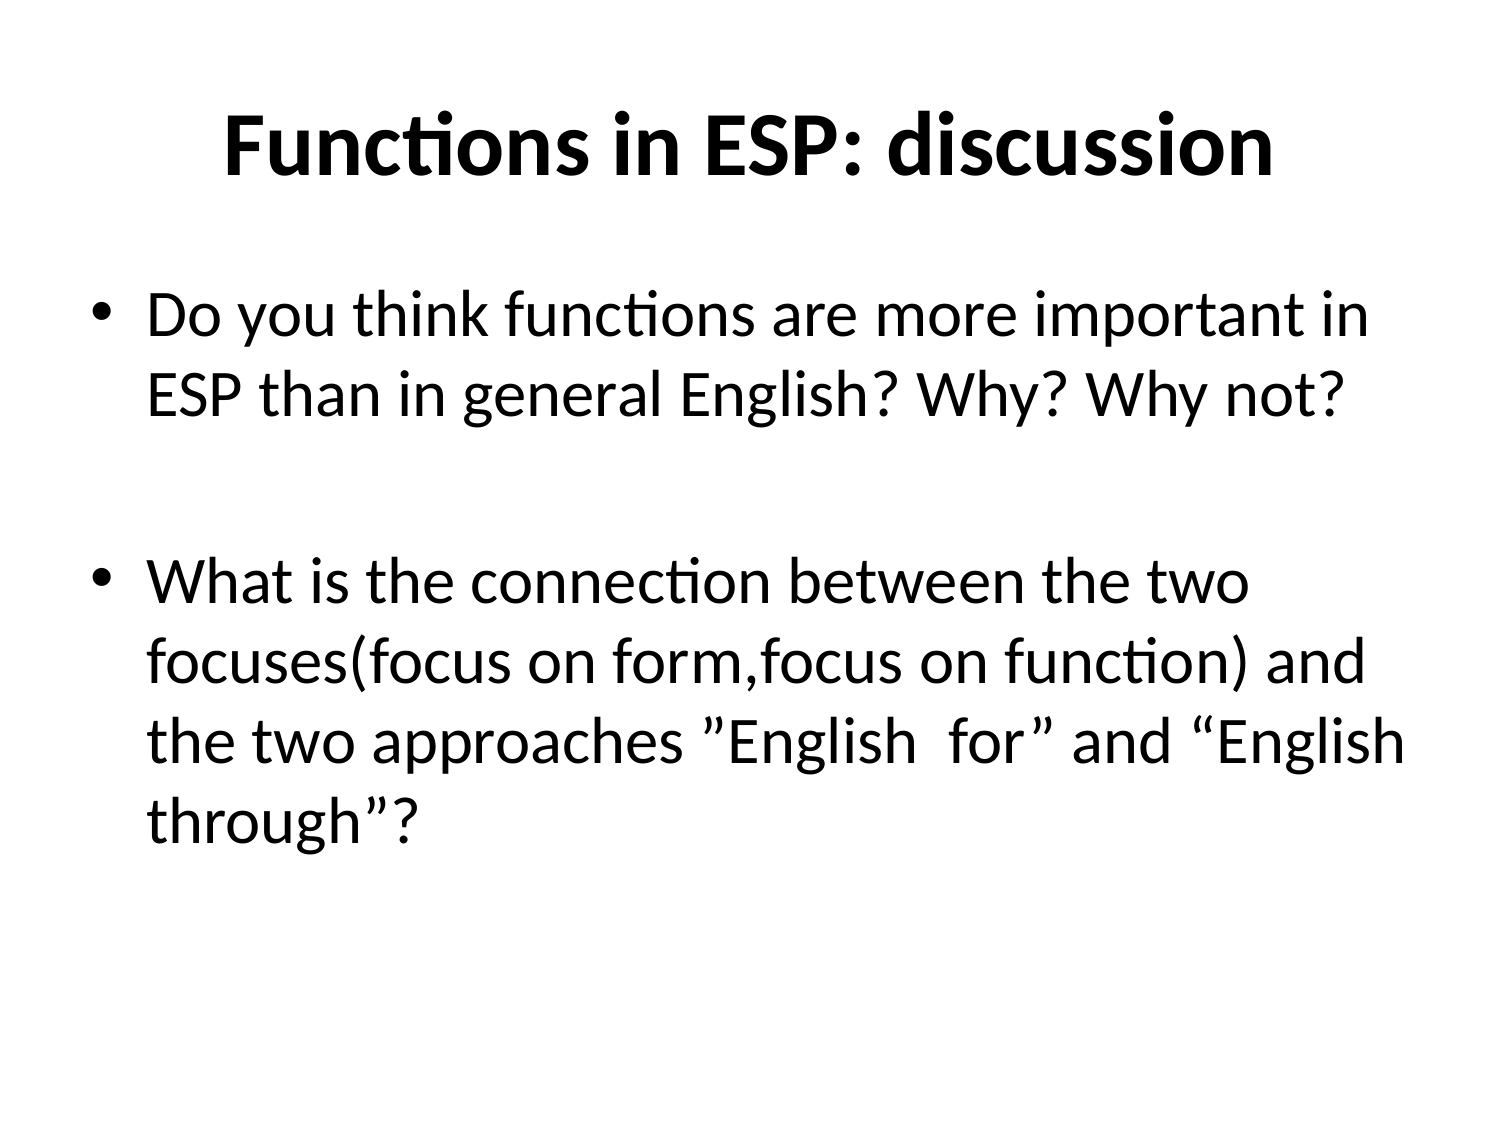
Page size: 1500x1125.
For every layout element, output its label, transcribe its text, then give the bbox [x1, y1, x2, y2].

list Do you think functions are more important in ESP than in general English? Why? Why not? What is the connection between the two focuses(focus on form,focus on function) and the two approaches ”English for” and “English through”? [75, 262, 1425, 1005]
title Functions in ESP: discussion [75, 45, 1425, 233]
